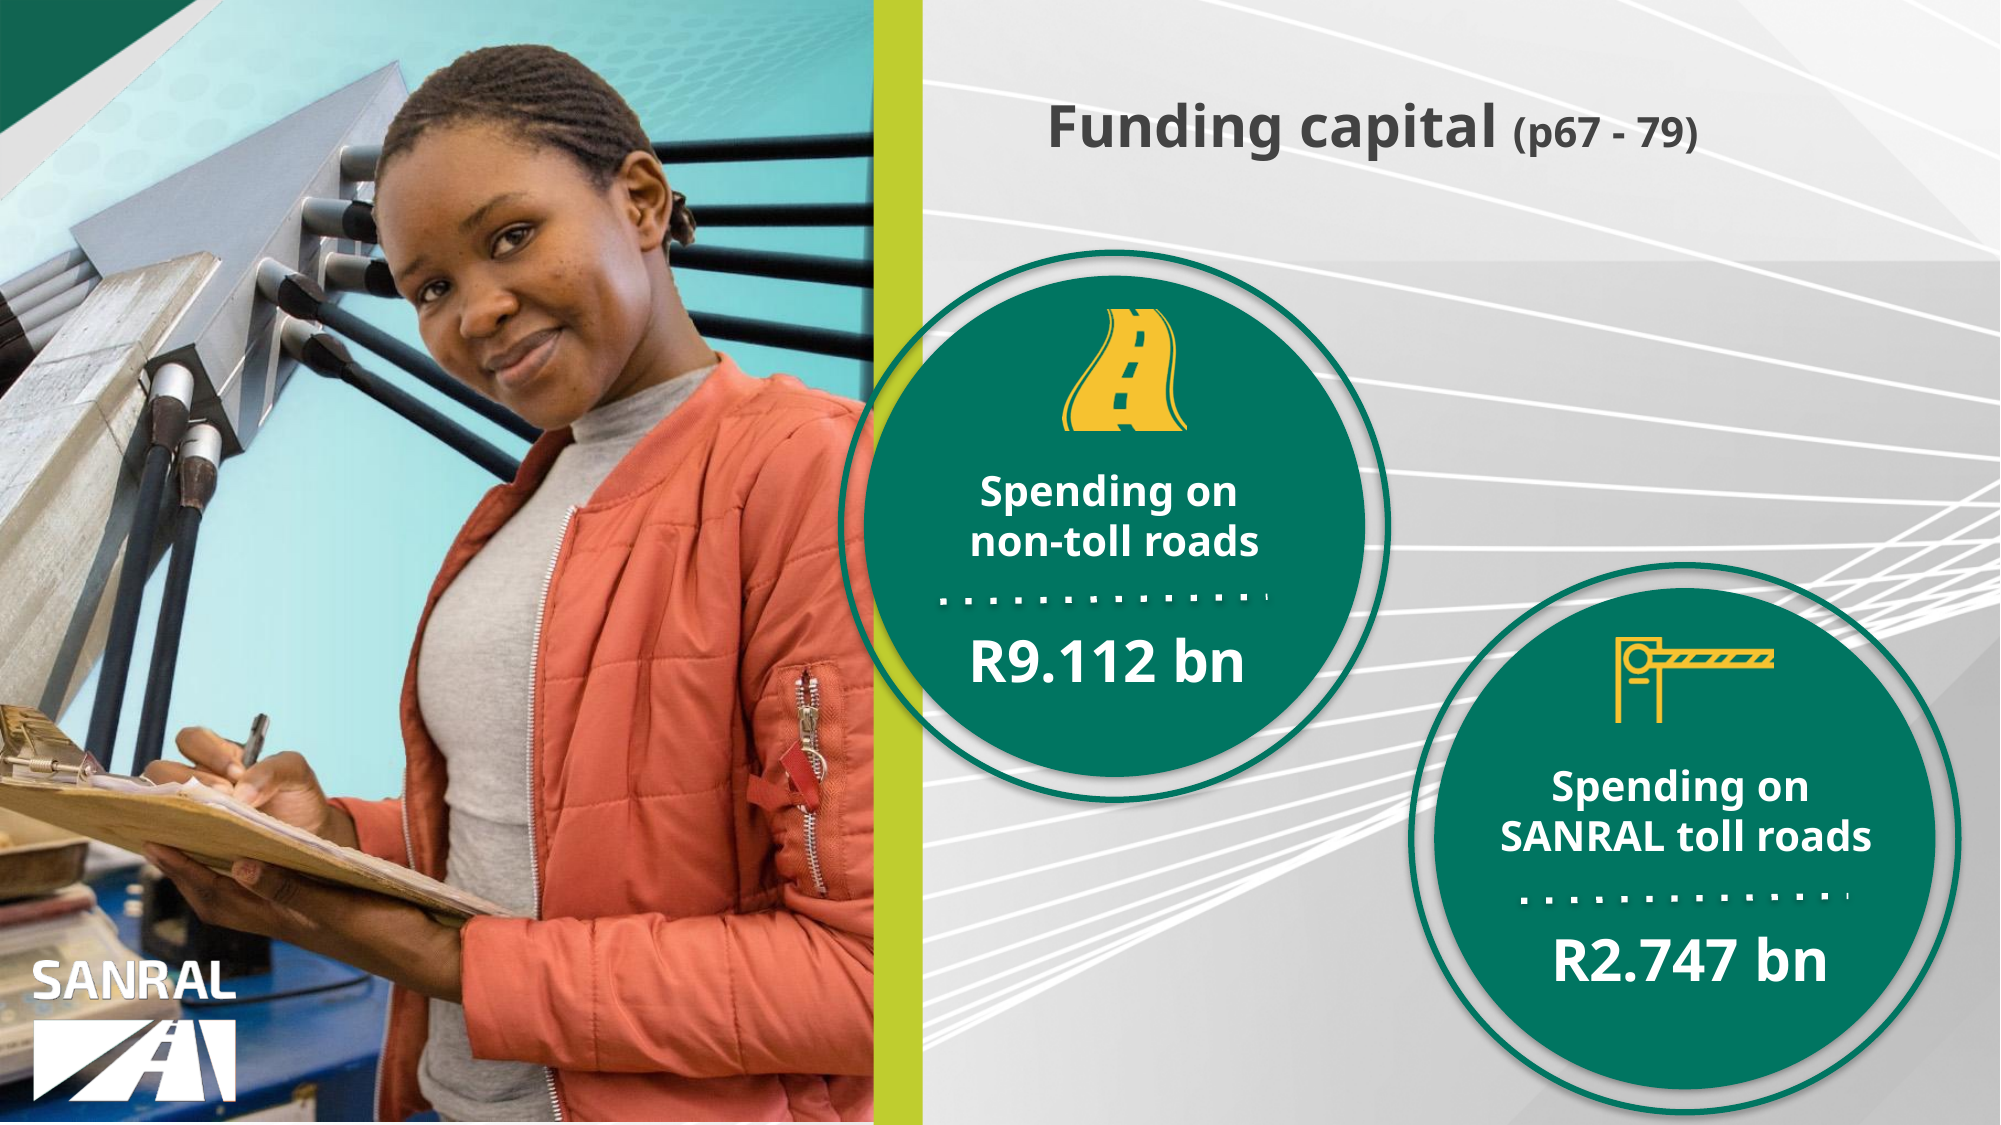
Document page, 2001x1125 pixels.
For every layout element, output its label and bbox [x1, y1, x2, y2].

text_box [1471, 799, 1525, 907]
text_box [1520, 895, 1849, 902]
picture [0, 0, 2000, 1125]
text_box [840, 252, 1389, 800]
